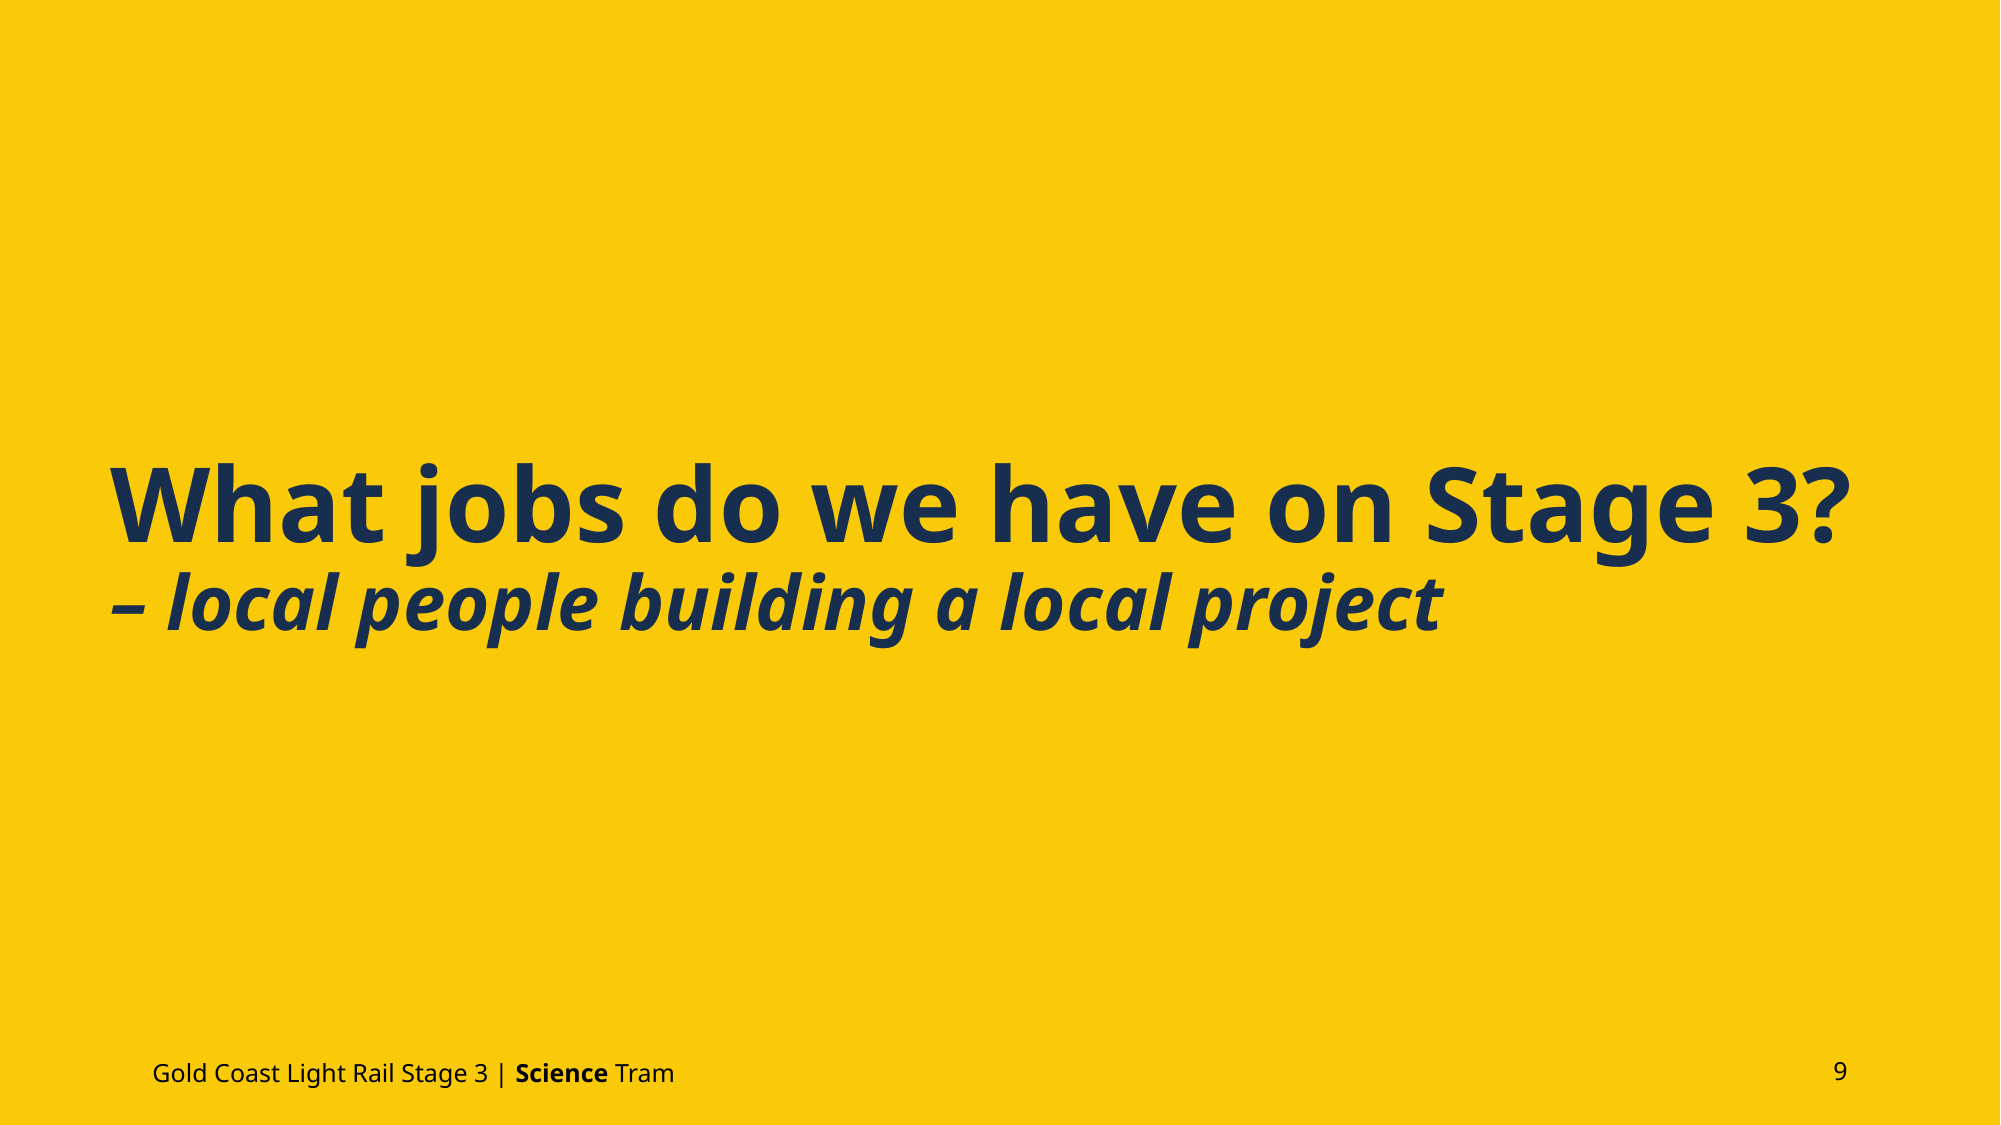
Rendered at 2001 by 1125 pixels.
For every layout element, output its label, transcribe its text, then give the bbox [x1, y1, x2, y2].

title What jobs do we have on Stage 3? – local people building a local project [95, 350, 1905, 655]
footer Gold Coast Light Rail Stage 3 | Science Tram [137, 1042, 813, 1103]
slide_number 9 [1412, 1042, 1863, 1103]
